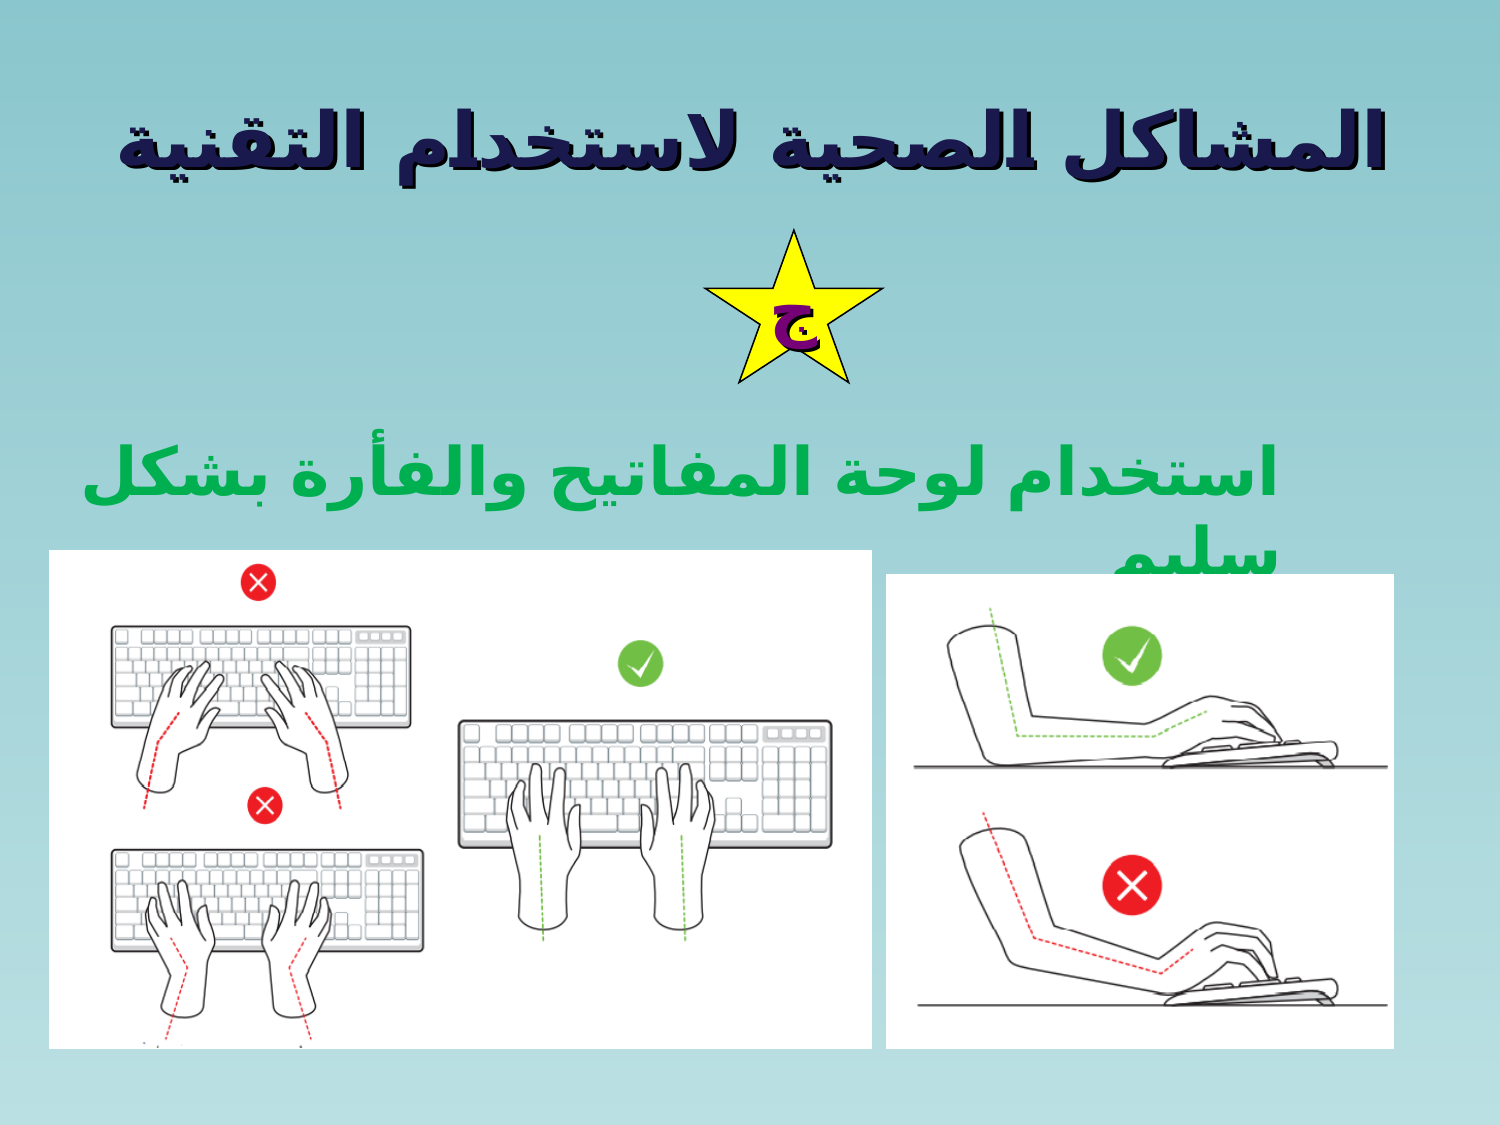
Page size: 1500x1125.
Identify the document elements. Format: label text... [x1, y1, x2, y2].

picture [49, 550, 872, 1049]
picture [886, 574, 1394, 1049]
text_box استخدام لوحة المفاتيح والفأرة بشكل سليم [0, 420, 1297, 1125]
text_box المشاكل الصحية لاستخدام التقنية [76, 42, 1427, 231]
text_box ج [705, 230, 883, 383]
